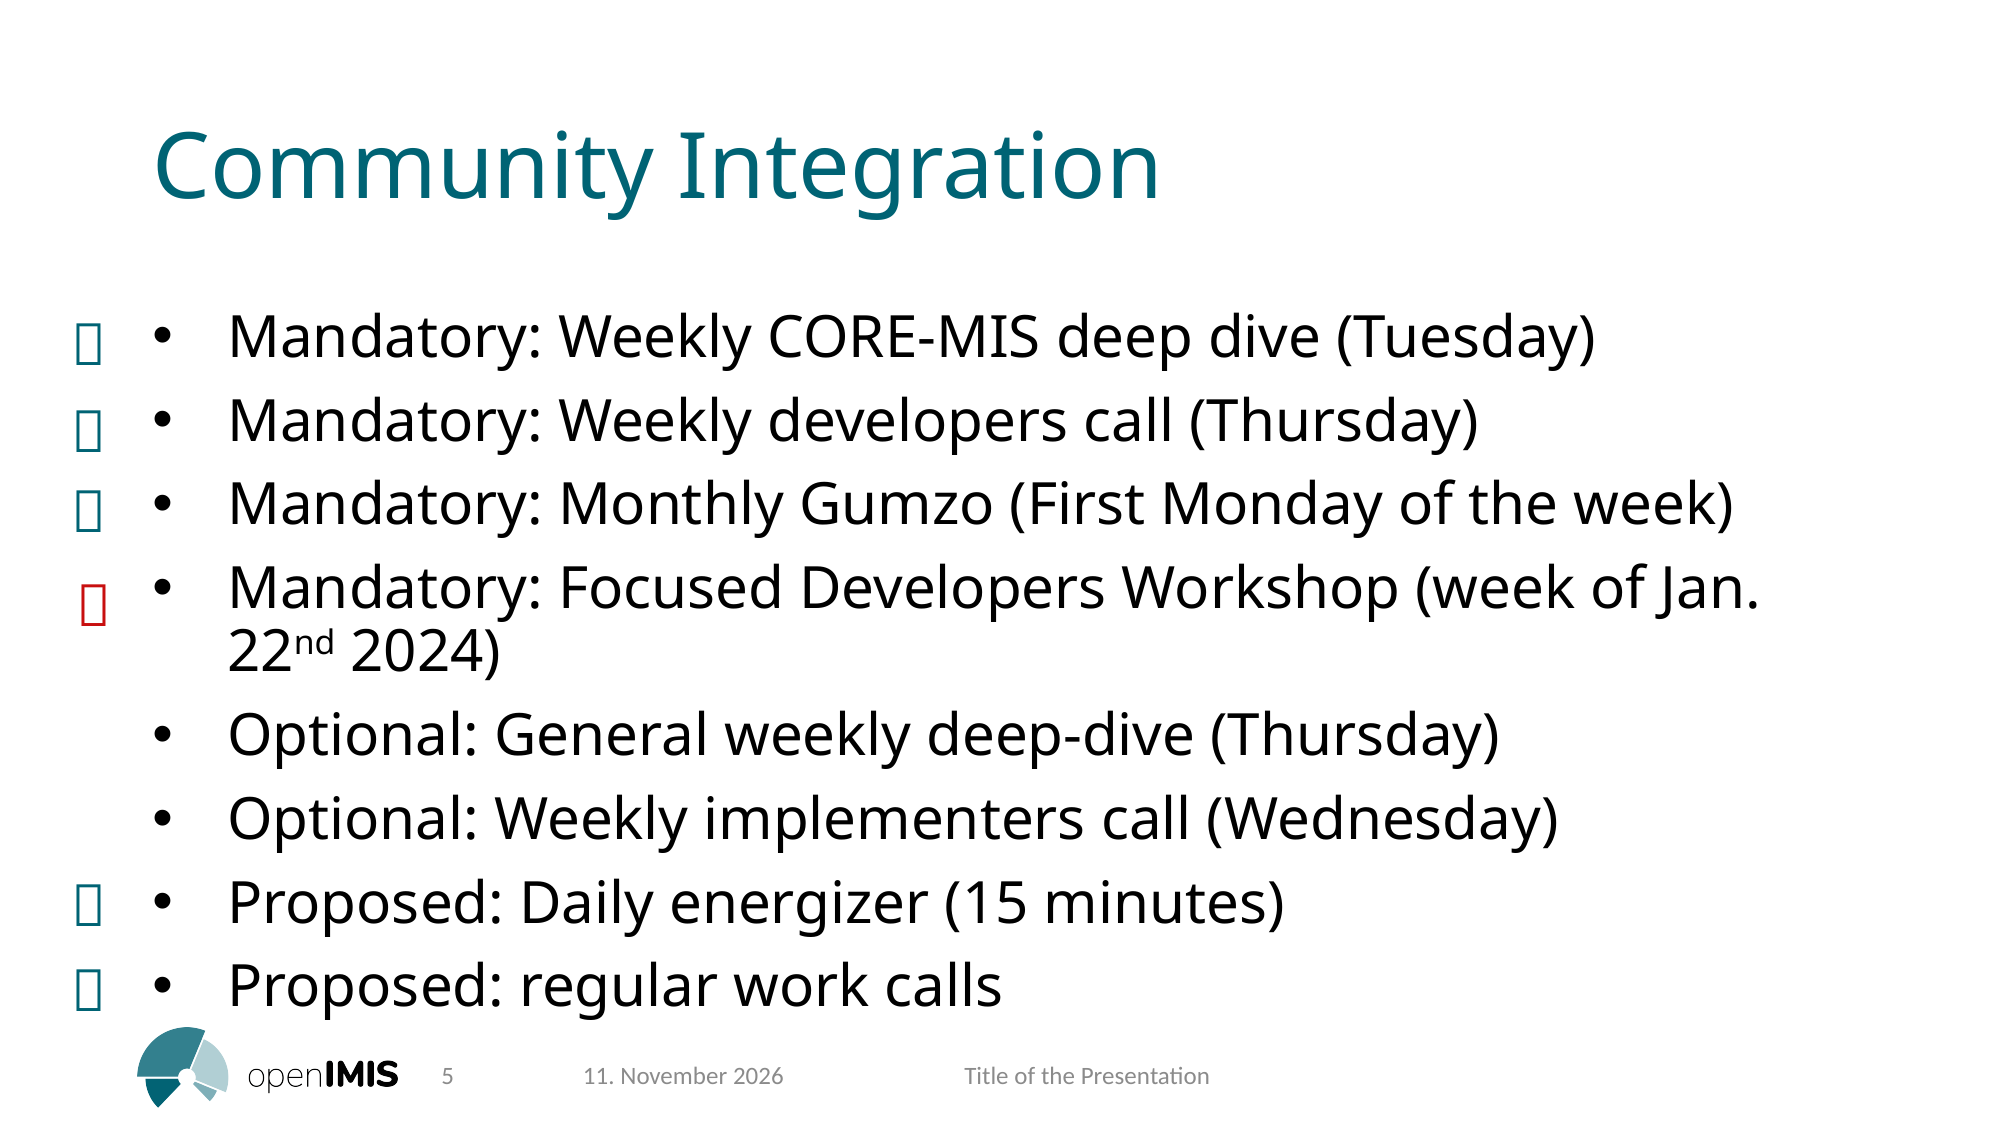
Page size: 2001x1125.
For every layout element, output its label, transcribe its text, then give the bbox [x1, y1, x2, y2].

slide_number 5 [426, 1044, 555, 1105]
text_box  [56, 946, 122, 1031]
list Mandatory: Weekly CORE-MIS deep dive (Tuesday) Mandatory: Weekly developers call (Thursday) Mandatory: Monthly Gumzo (First Monday of the week) Mandatory: Focused Developers Workshop (week of Jan. 22nd 2024) Optional: General weekly deep-dive (Thursday) Optional: Weekly implementers call (Wednesday) Proposed: Daily energizer (15 minutes) Proposed: regular work calls [137, 299, 1863, 1014]
footer Title of the Presentation [949, 1044, 1751, 1105]
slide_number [567, 1044, 937, 1105]
text_box  [56, 860, 122, 945]
picture [137, 1027, 437, 1108]
text_box  [56, 386, 122, 466]
text_box  [56, 299, 122, 385]
text_box  [61, 560, 127, 646]
title Community Integration [137, 59, 1863, 278]
text_box  [56, 466, 122, 552]
